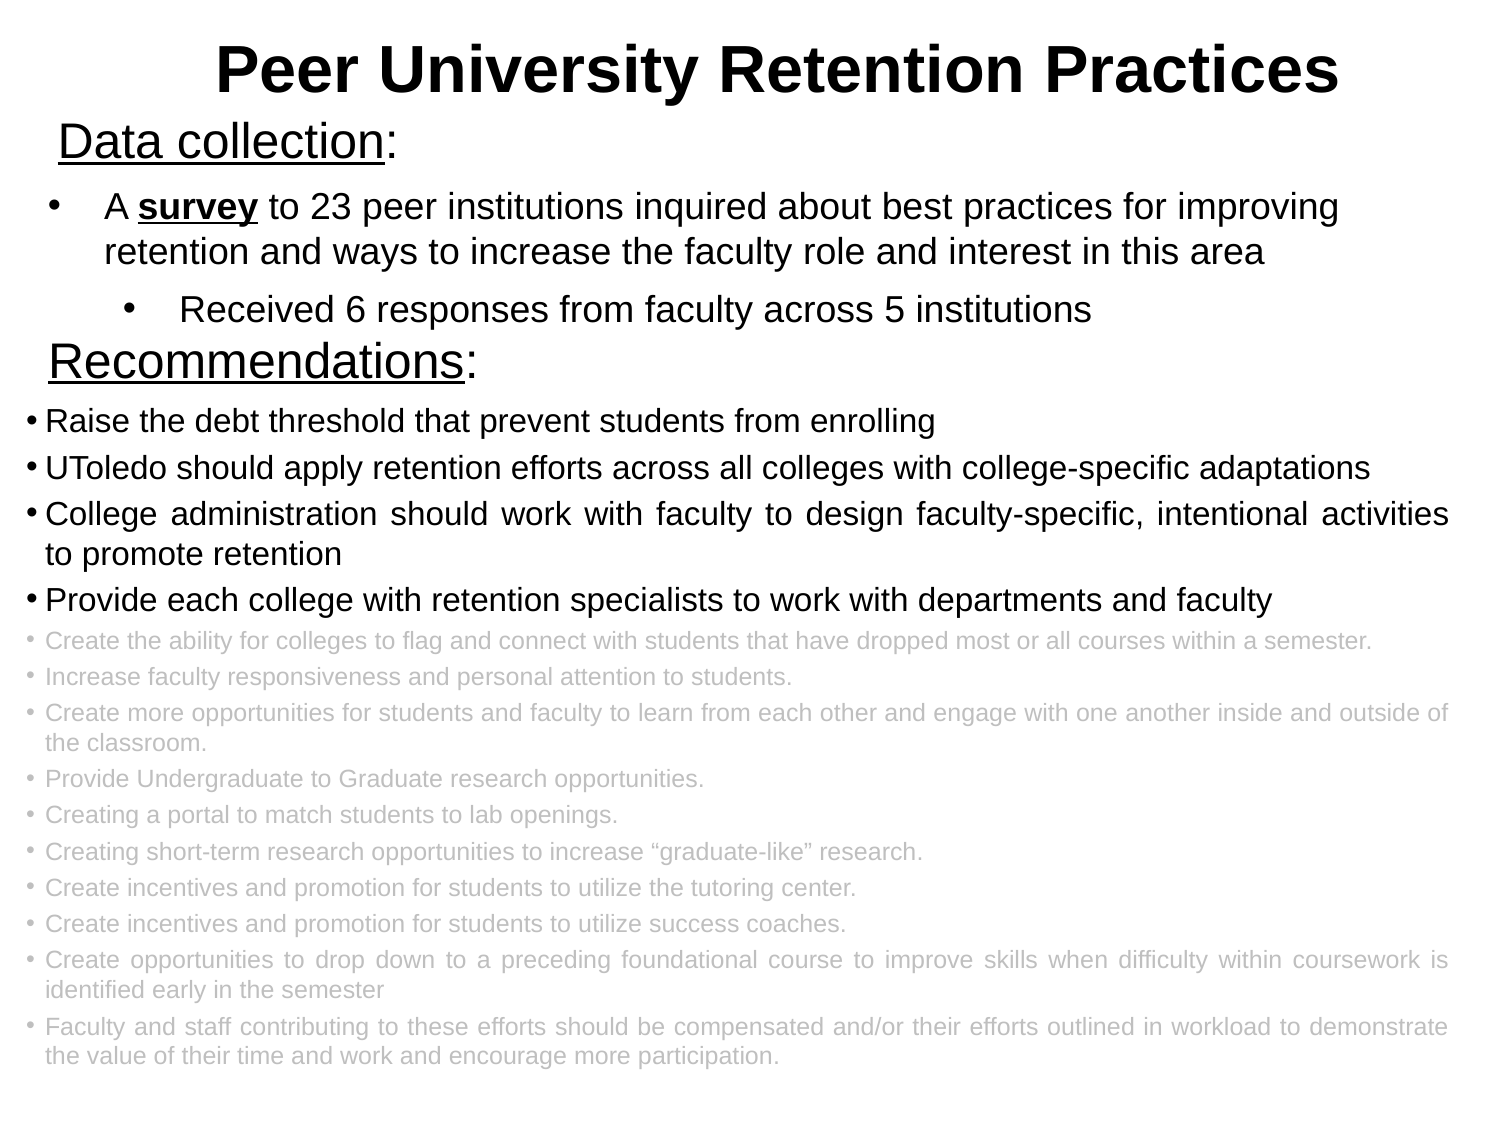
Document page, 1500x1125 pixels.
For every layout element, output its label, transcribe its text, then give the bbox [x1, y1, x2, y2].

text_box Recommendations: [23, 327, 724, 392]
text_box Raise the debt threshold that prevent students from enrolling UToledo should apply retention efforts across all colleges with college-specific adaptations College administration should work with faculty to design faculty-specific, intentional activities to promote retention Provide each college with retention specialists to work with departments and faculty Create the ability for colleges to flag and connect with students that have dropped most or all courses within a semester. Increase faculty responsiveness and personal attention to students. Create more opportunities for students and faculty to learn from each other and engage with one another inside and outside of the classroom. Provide Undergraduate to Graduate research opportunities. Creating a portal to match students to lab openings. Creating short-term research opportunities to increase “graduate-like” research. Create incentives and promotion for students to utilize the tutoring center. Create incentives and promotion for students to utilize success coaches. Create opportunities to drop down to a preceding foundational course to improve skills when difficulty within coursework is identified early in the semester Faculty and staff contributing to these efforts should be compensated and/or their efforts outlined in workload to demonstrate the value of their time and work and encourage more participation. [11, 392, 1467, 1078]
title Peer University Retention Practices [100, 22, 1400, 101]
text_box Data collection: A survey to 23 peer institutions inquired about best practices for improving retention and ways to increase the faculty role and interest in this area Received 6 responses from faculty across 5 institutions [33, 108, 1467, 338]
